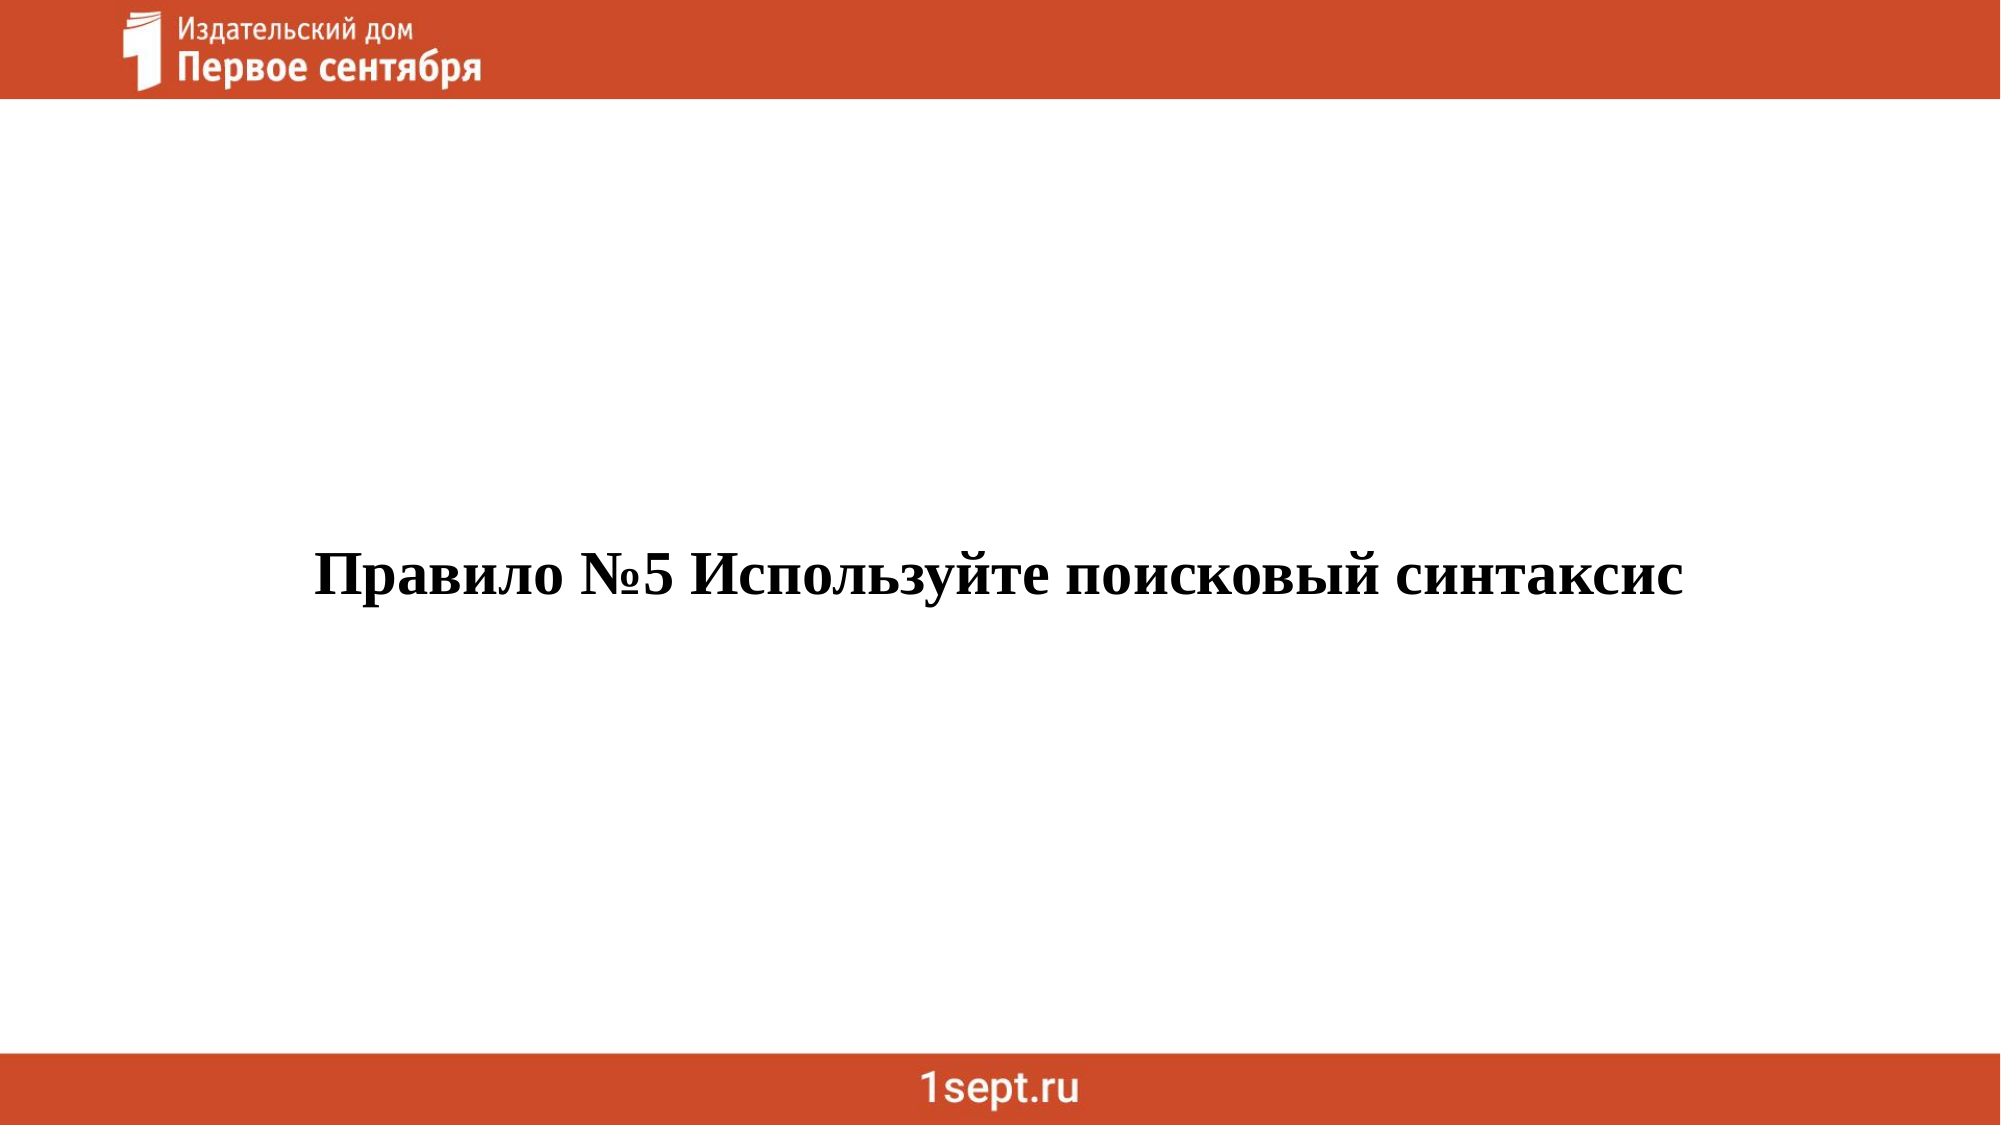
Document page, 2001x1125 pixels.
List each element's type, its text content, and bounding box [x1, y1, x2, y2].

text_box Правило №5 Используйте поисковый синтаксис [0, 524, 2000, 690]
picture [0, 0, 2001, 1125]
